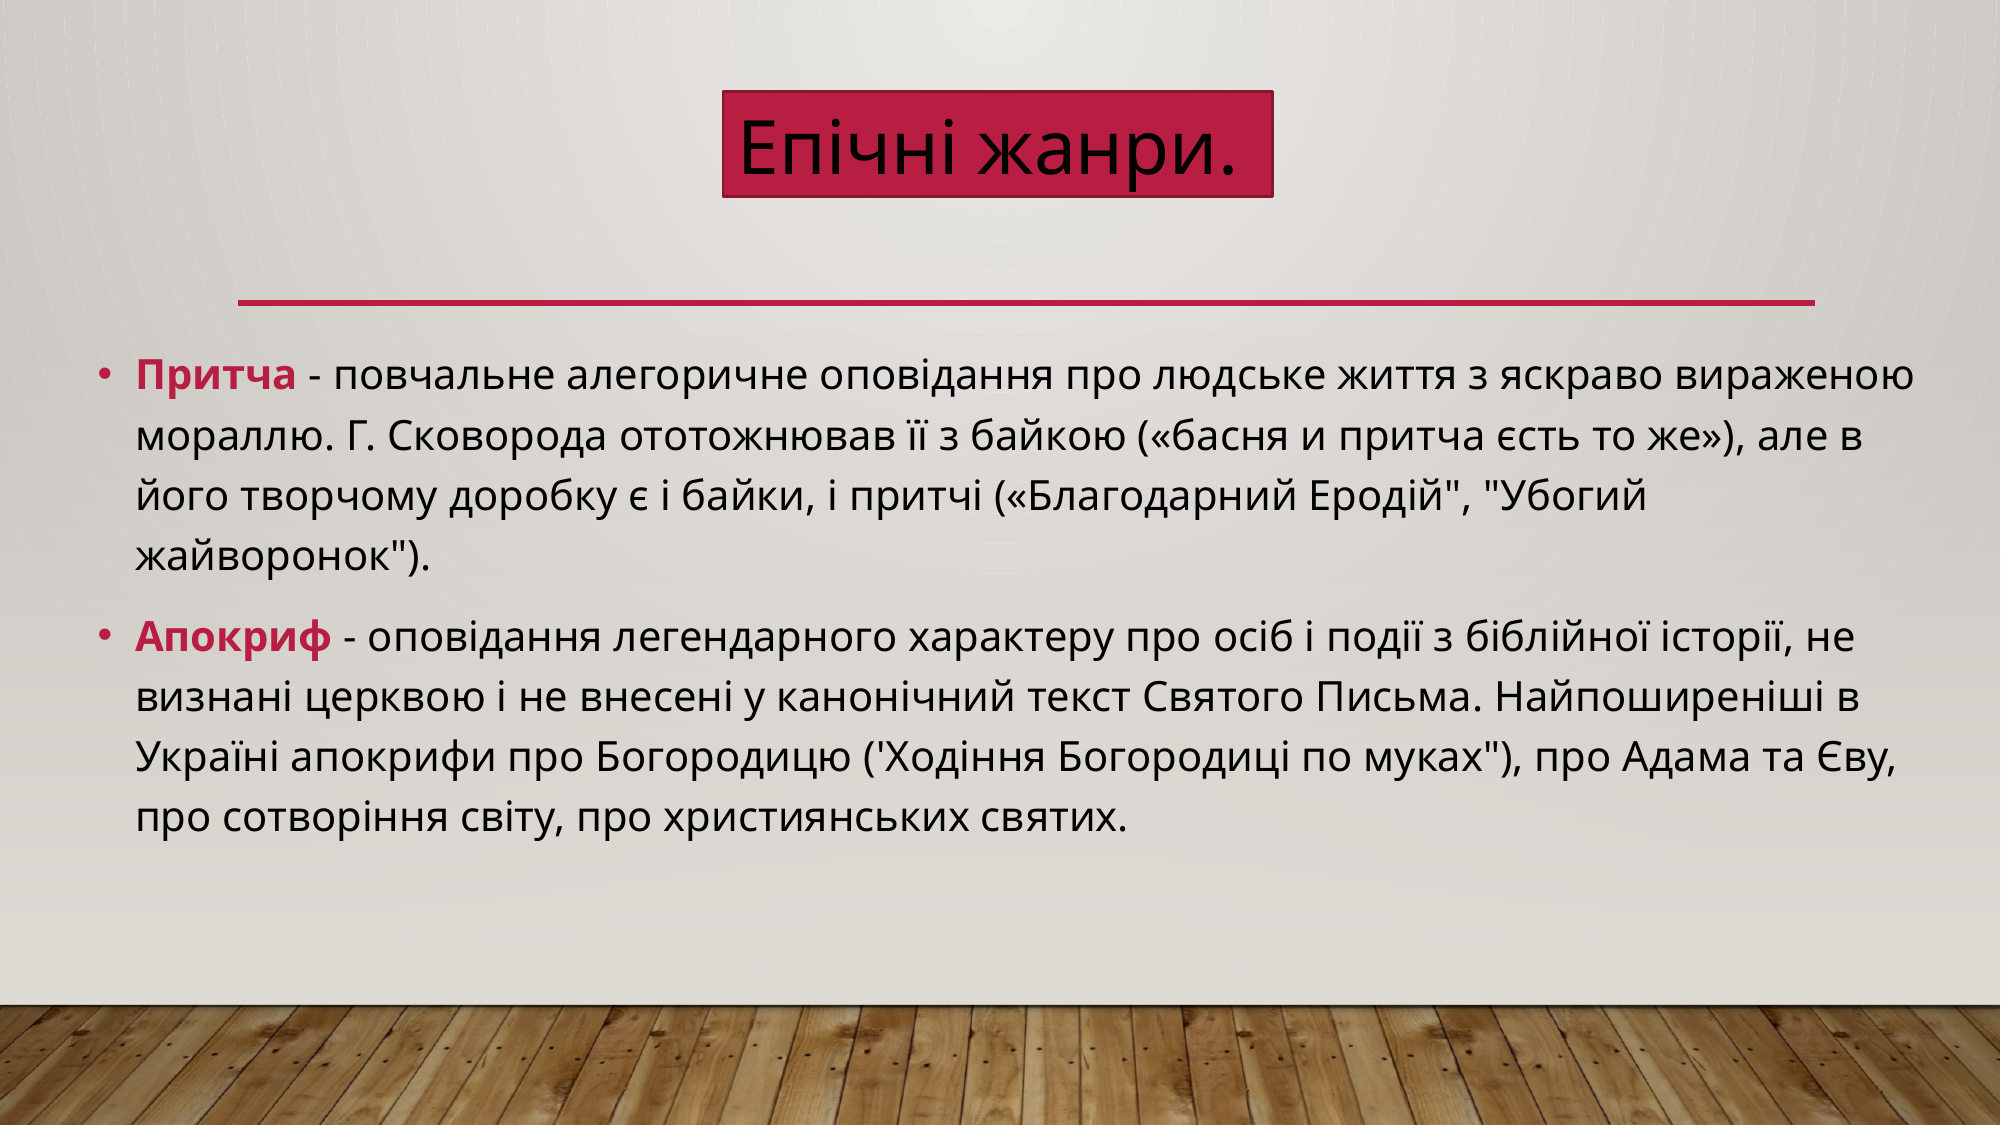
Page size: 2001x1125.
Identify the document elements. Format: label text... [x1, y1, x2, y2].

picture [0, 1005, 2000, 1125]
list Притча - повчальне алегоричне оповідання про людське життя з яскраво вираженою мораллю. Г. Сковорода ототожнював її з байкою («басня и притча єсть то же»), але в його творчому доробку є і байки, і притчі («Благодарний Еродій", "Убогий жайворонок"). Апокриф - оповідання легендарного характеру про осіб і події з біблійної історії, не визнані церквою і не внесені у канонічний текст Святого Письма. Найпоширеніші в Україні апокрифи про Богородицю ('Ходіння Богородиці по муках"), про Адама та Єву, про сотворіння світу, про християнських святих. [82, 330, 1953, 897]
text_box Епічні жанри. [722, 90, 1274, 198]
